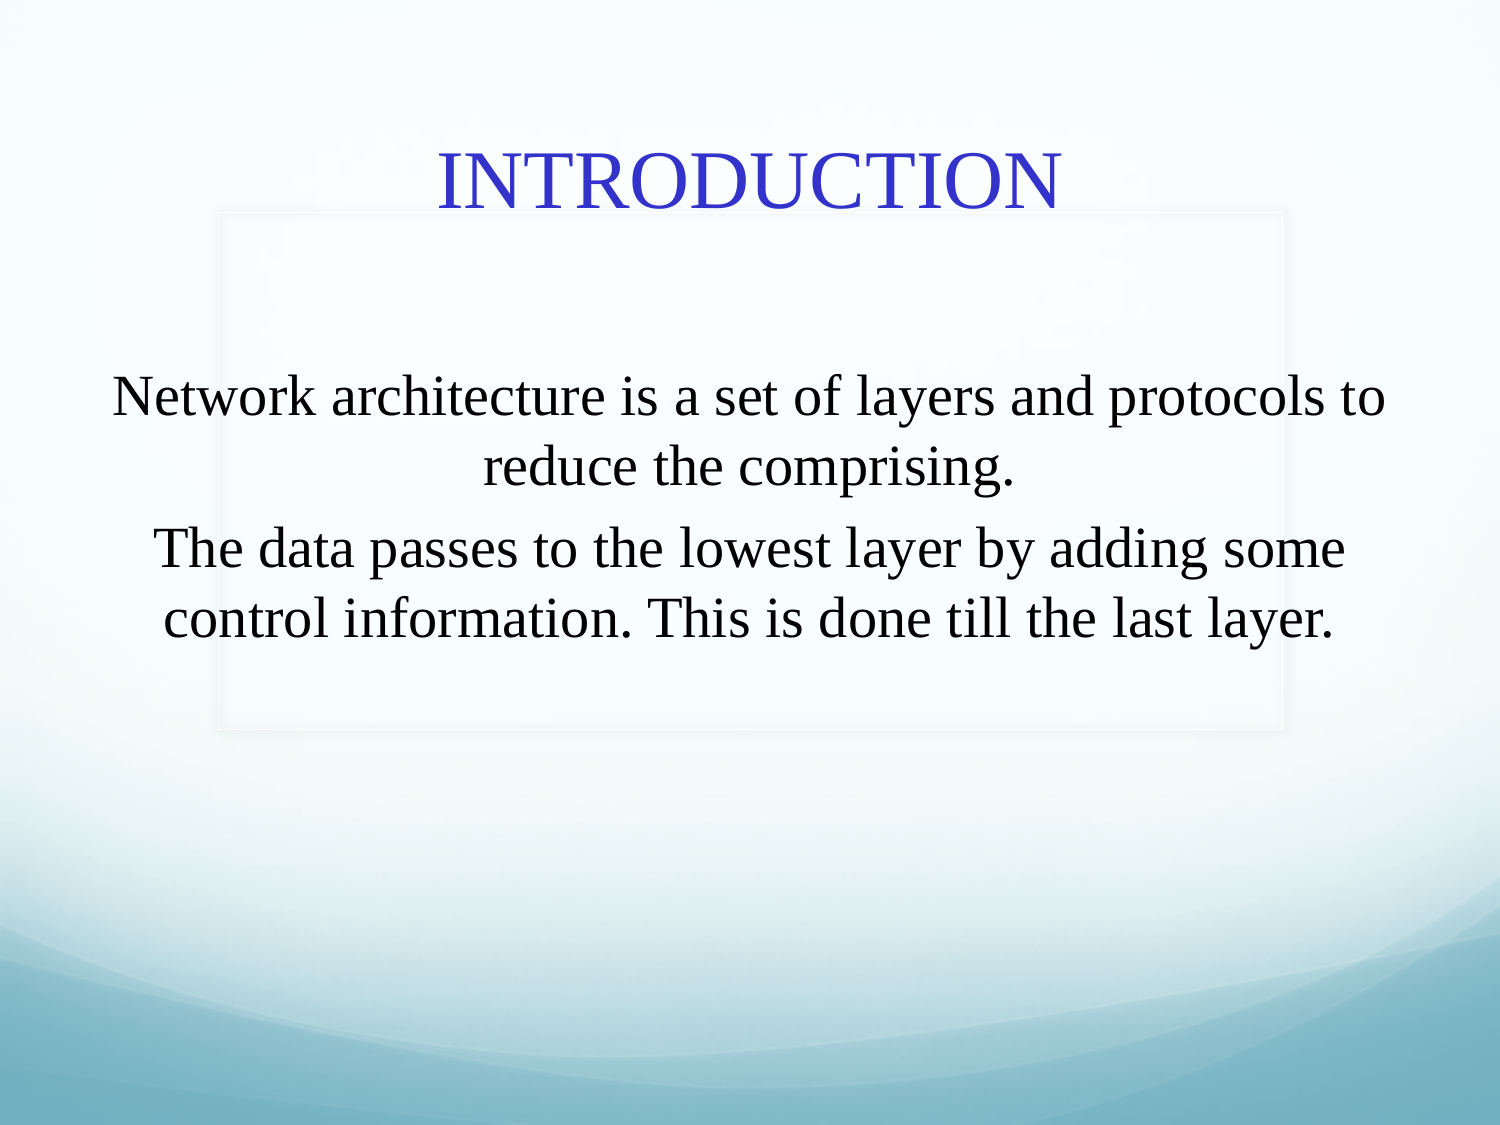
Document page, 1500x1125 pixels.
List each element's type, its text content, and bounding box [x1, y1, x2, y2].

subtitle Network architecture is a set of layers and protocols to reduce the comprising. The data passes to the lowest layer by adding some control information. This is done till the last layer. [62, 350, 1438, 1000]
title INTRODUCTION [62, 62, 1438, 288]
